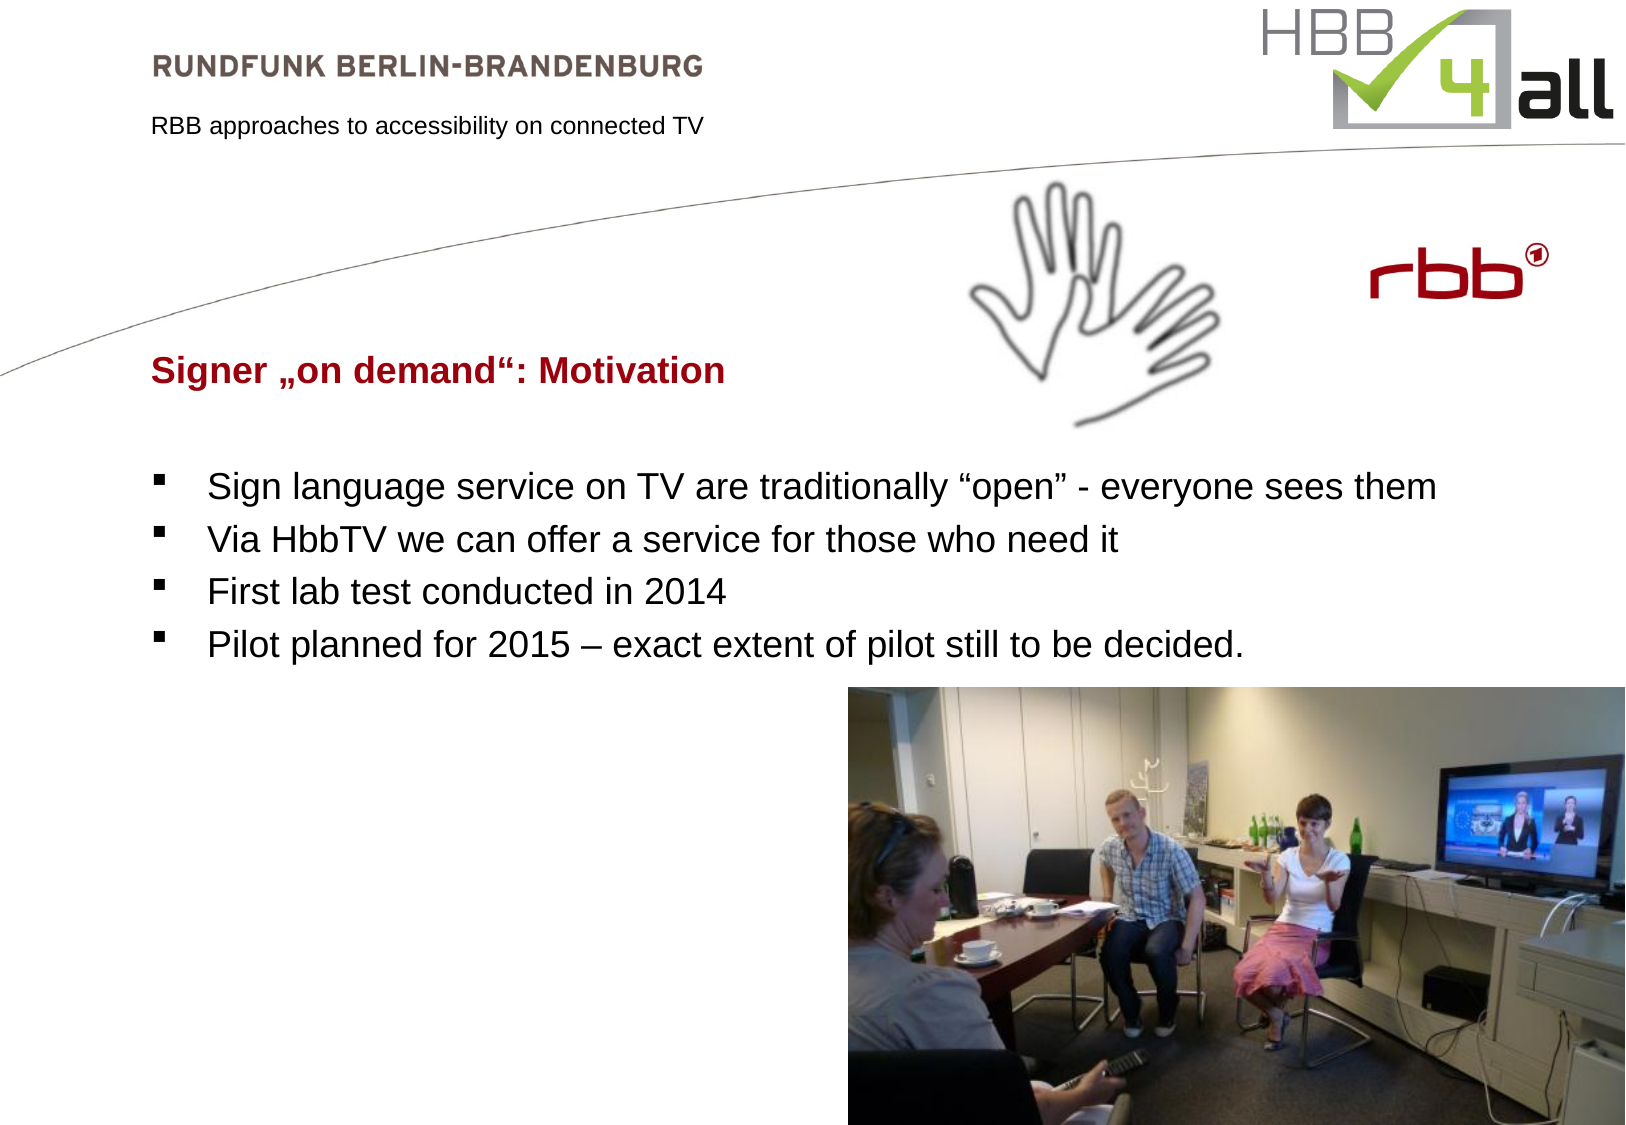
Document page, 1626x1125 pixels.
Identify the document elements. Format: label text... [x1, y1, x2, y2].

list Sign language service on TV are traditionally “open” - everyone sees them Via HbbTV we can offer a service for those who need it First lab test conducted in 2014 Pilot planned for 2015 – exact extent of pilot still to be decided. [135, 454, 1518, 1012]
picture [0, 0, 1625, 433]
picture [847, 687, 1625, 1125]
slide_number RBB approaches to accessibility on connected TV [135, 101, 742, 144]
title Signer „on demand“: Motivation [135, 338, 1512, 445]
